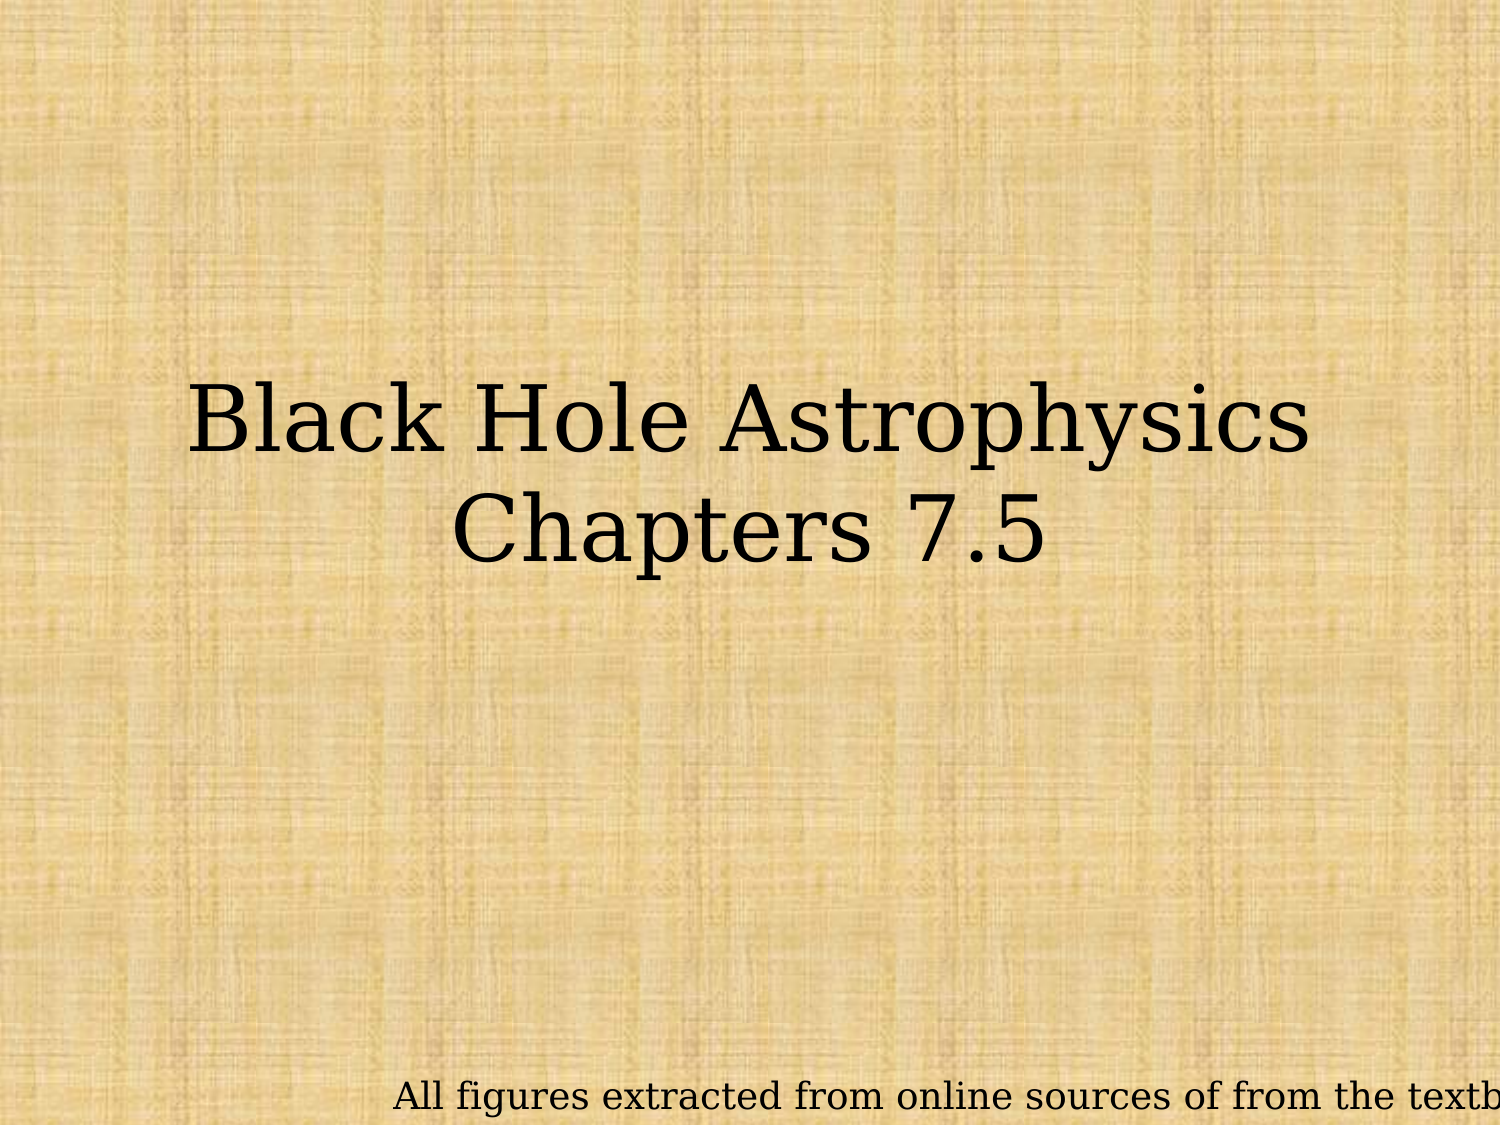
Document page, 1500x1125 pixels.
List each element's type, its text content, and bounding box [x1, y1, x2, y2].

picture [0, 0, 1500, 1125]
text_box All figures extracted from online sources of from the textbook. [378, 1064, 1500, 1125]
title Black Hole Astrophysics Chapters 7.5 [112, 349, 1388, 591]
